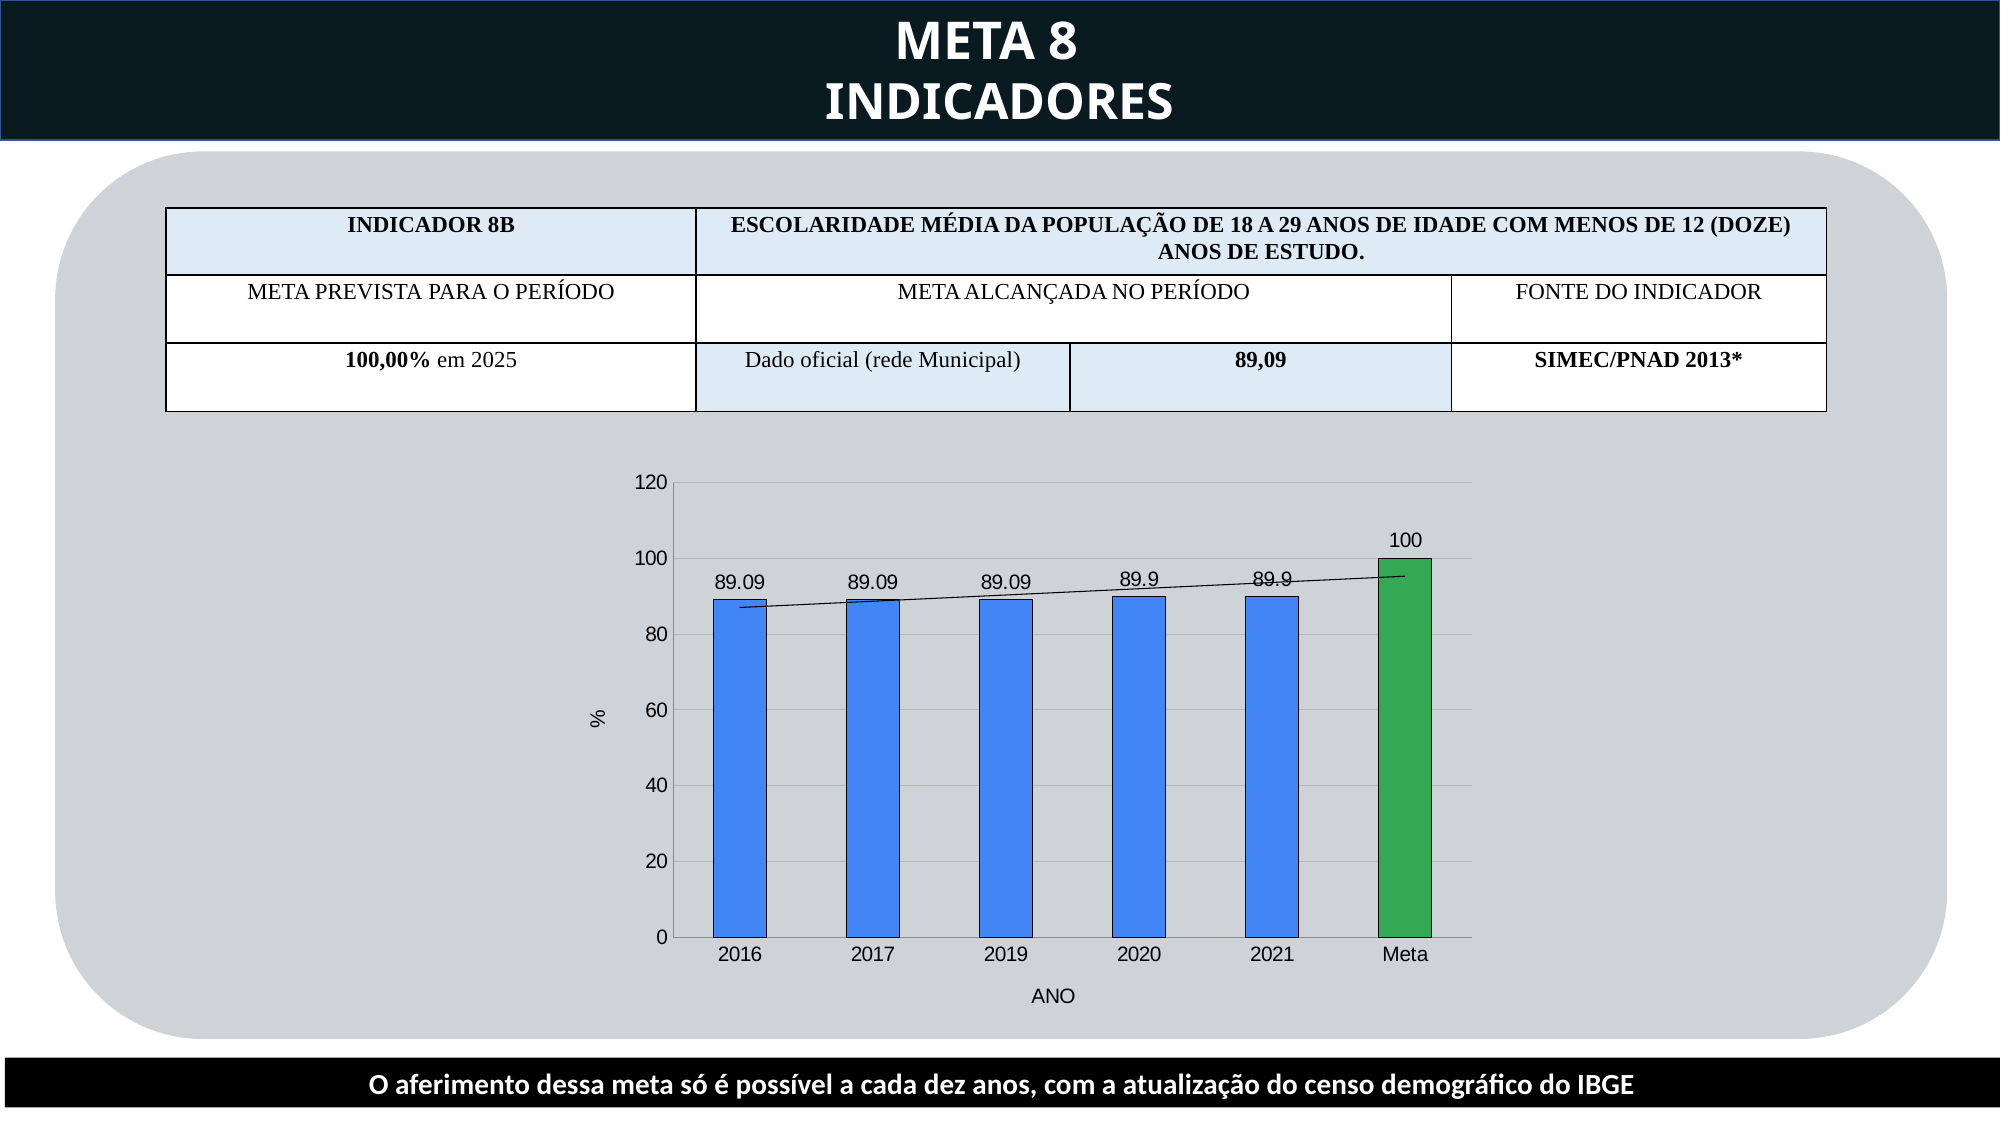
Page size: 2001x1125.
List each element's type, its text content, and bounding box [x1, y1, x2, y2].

table_header ESCOLARIDADE MÉDIA DA POPULAÇÃO DE 18 A 29 ANOS DE IDADE COM MENOS DE 12 (DOZE) ANOS DE ESTUDO. [697, 209, 1826, 274]
text_box [54, 150, 1949, 1041]
table_cell FONTE DO INDICADOR [1452, 276, 1826, 342]
text_box O aferimento dessa meta só é possível a cada dez anos, com a atualização do censo demográfico do IBGE [4, 1057, 2000, 1108]
table_cell Dado oficial (rede Municipal) [697, 344, 1069, 411]
table_cell META ALCANÇADA NO PERÍODO [697, 276, 1451, 342]
table_header INDICADOR 8B [167, 209, 695, 274]
table_cell 89,09 [1071, 344, 1451, 411]
table_cell 100,00% em 2025 [167, 344, 695, 411]
table_cell SIMEC/PNAD 2013* [1452, 344, 1826, 411]
text_box META 8 INDICADORES [0, 0, 2000, 141]
table_cell META PREVISTA PARA O PERÍODO [167, 276, 695, 342]
chart [553, 459, 1491, 1039]
